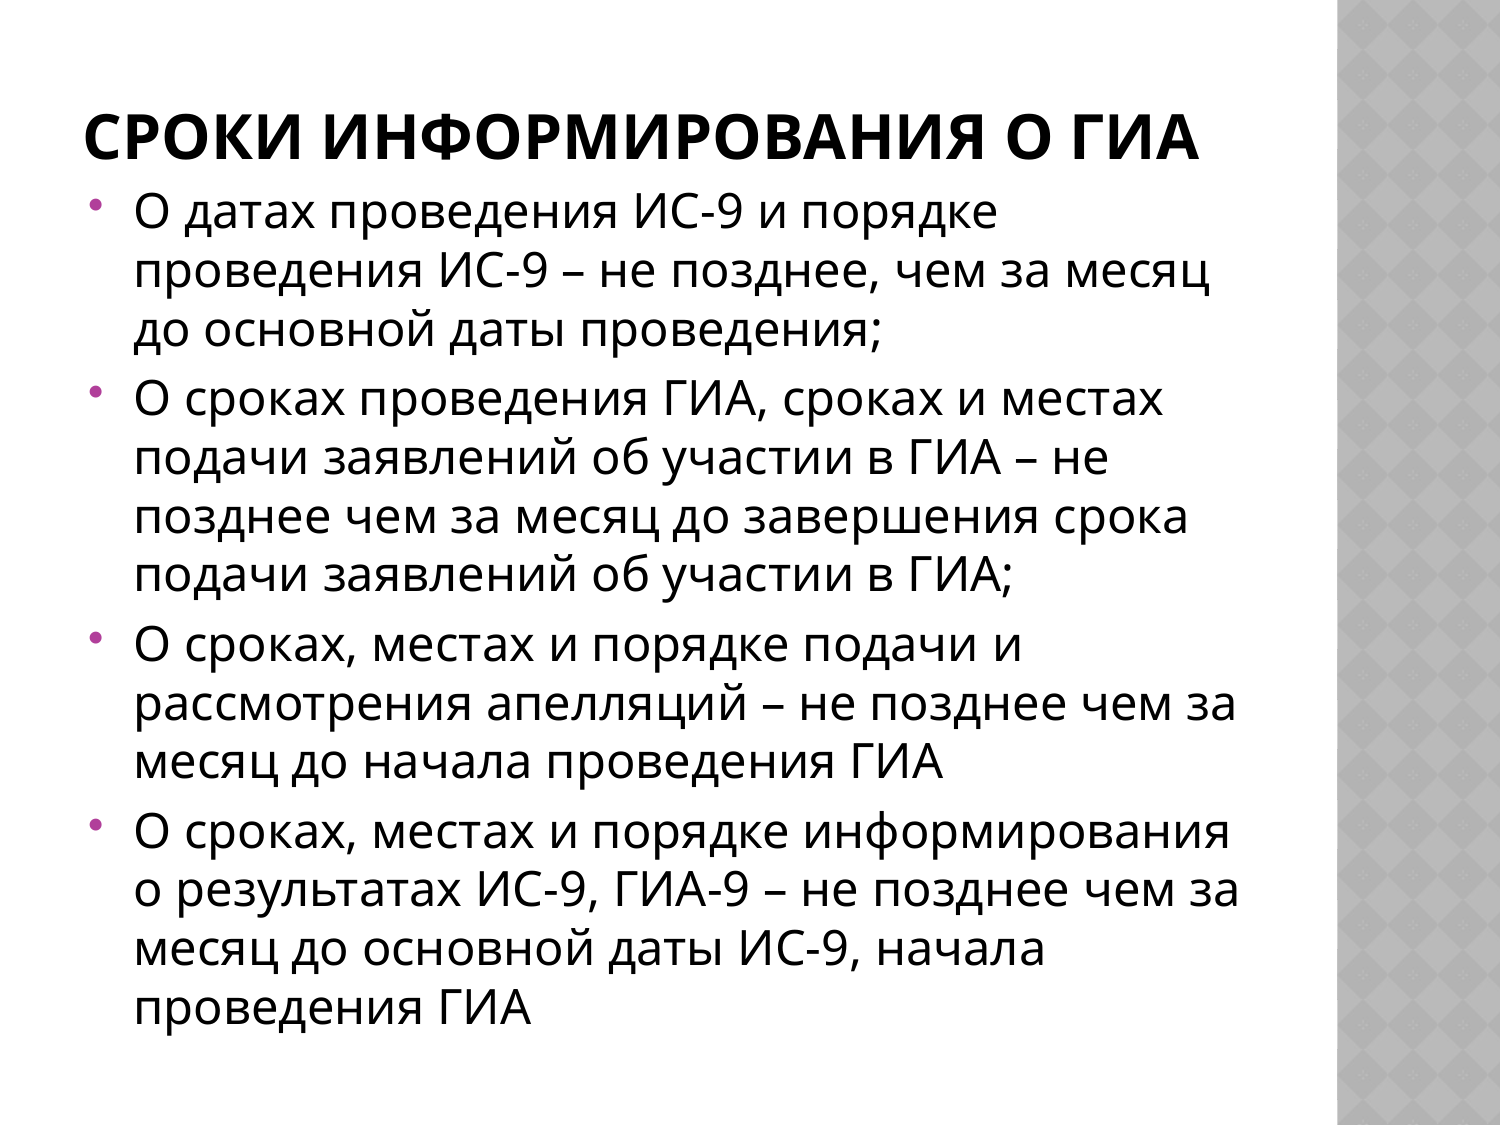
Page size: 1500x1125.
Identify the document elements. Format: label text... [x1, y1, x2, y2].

list О датах проведения ИС-9 и порядке проведения ИС-9 – не позднее, чем за месяц до основной даты проведения; О сроках проведения ГИА, сроках и местах подачи заявлений об участии в ГИА – не позднее чем за месяц до завершения срока подачи заявлений об участии в ГИА; О сроках, местах и порядке подачи и рассмотрения апелляций – не позднее чем за месяц до начала проведения ГИА О сроках, местах и порядке информирования о результатах ИС-9, ГИА-9 – не позднее чем за месяц до основной даты ИС-9, начала проведения ГИА [75, 172, 1263, 1059]
title Сроки информирования о ГИА [75, 52, 1263, 172]
